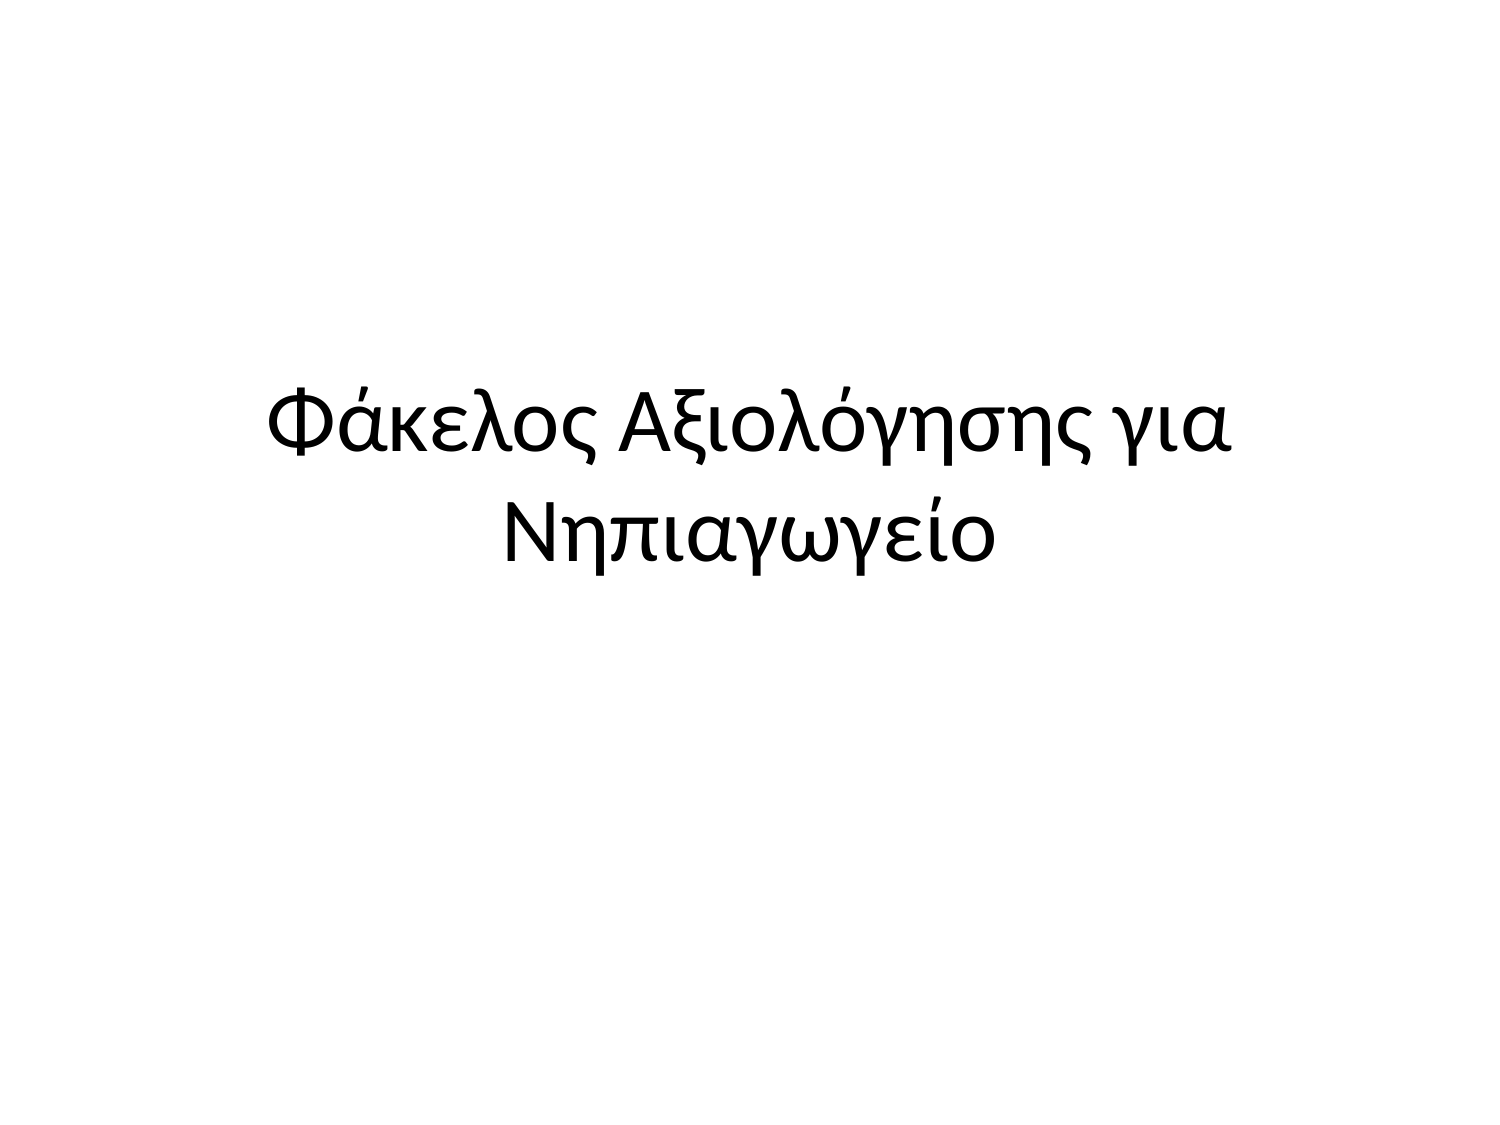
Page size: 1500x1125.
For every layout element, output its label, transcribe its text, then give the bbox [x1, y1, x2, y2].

title Φάκελος Αξιολόγησης για Νηπιαγωγείο [112, 349, 1388, 591]
